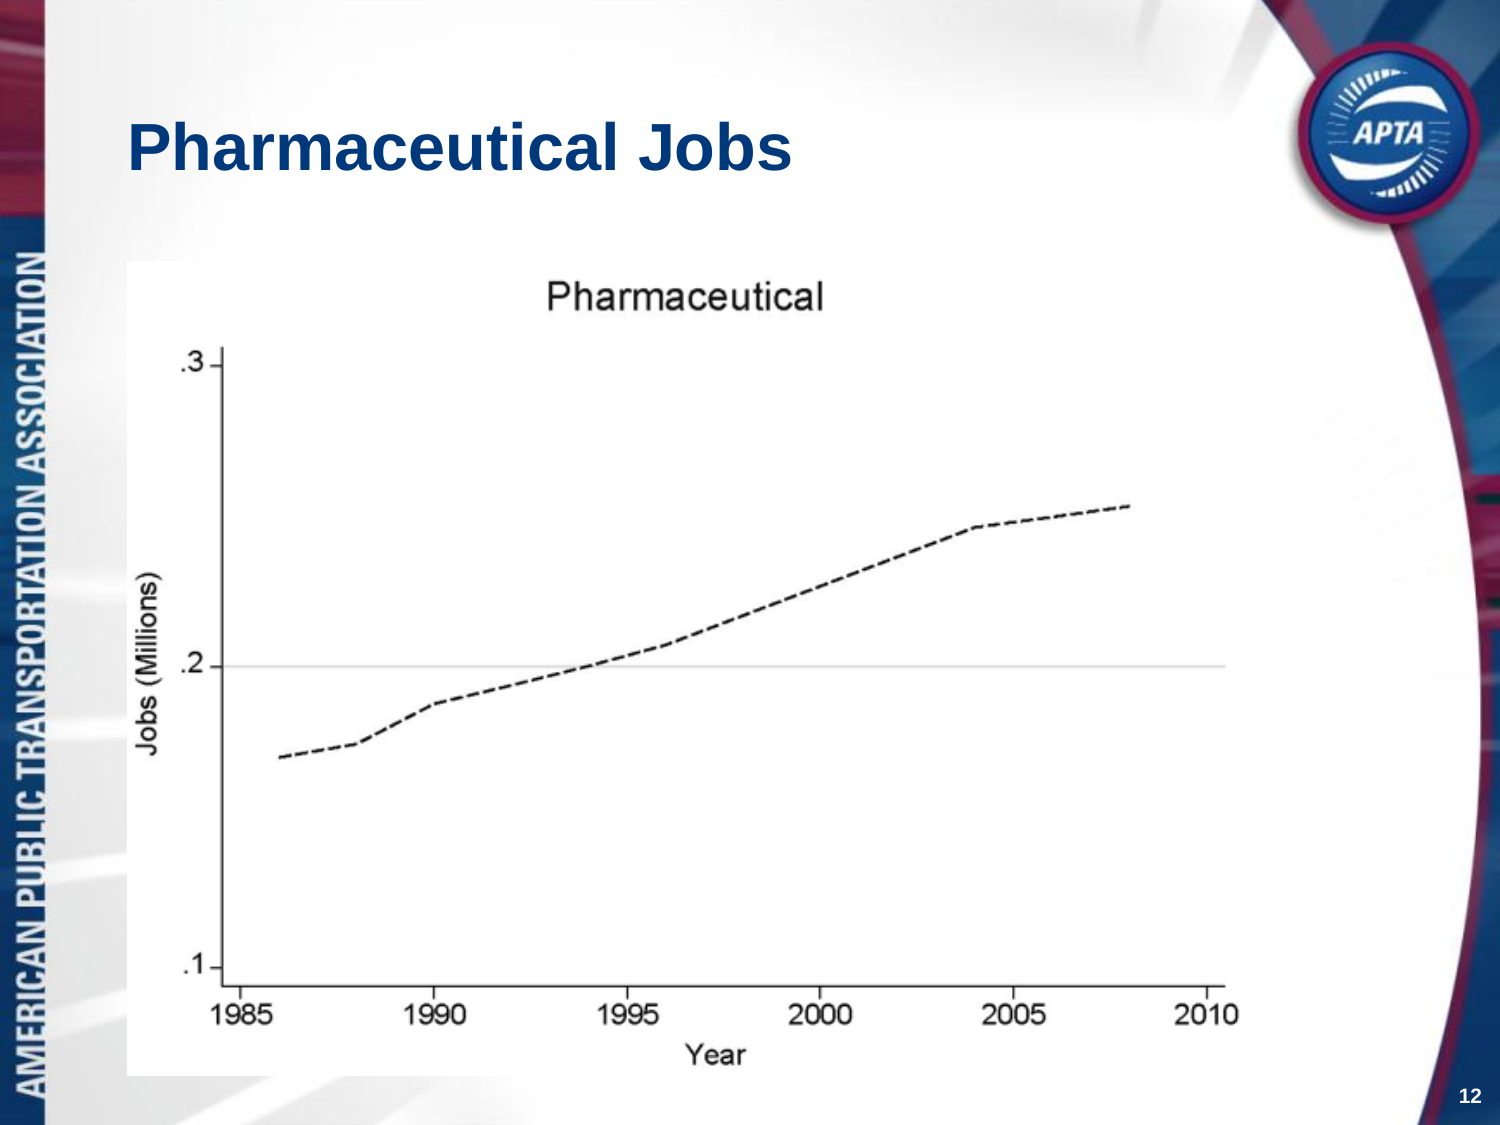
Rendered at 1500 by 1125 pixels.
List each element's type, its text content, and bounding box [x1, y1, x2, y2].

picture [0, 0, 1500, 1125]
title Pharmaceutical Jobs [112, 37, 1388, 251]
slide_number 12 [1409, 1074, 1498, 1125]
